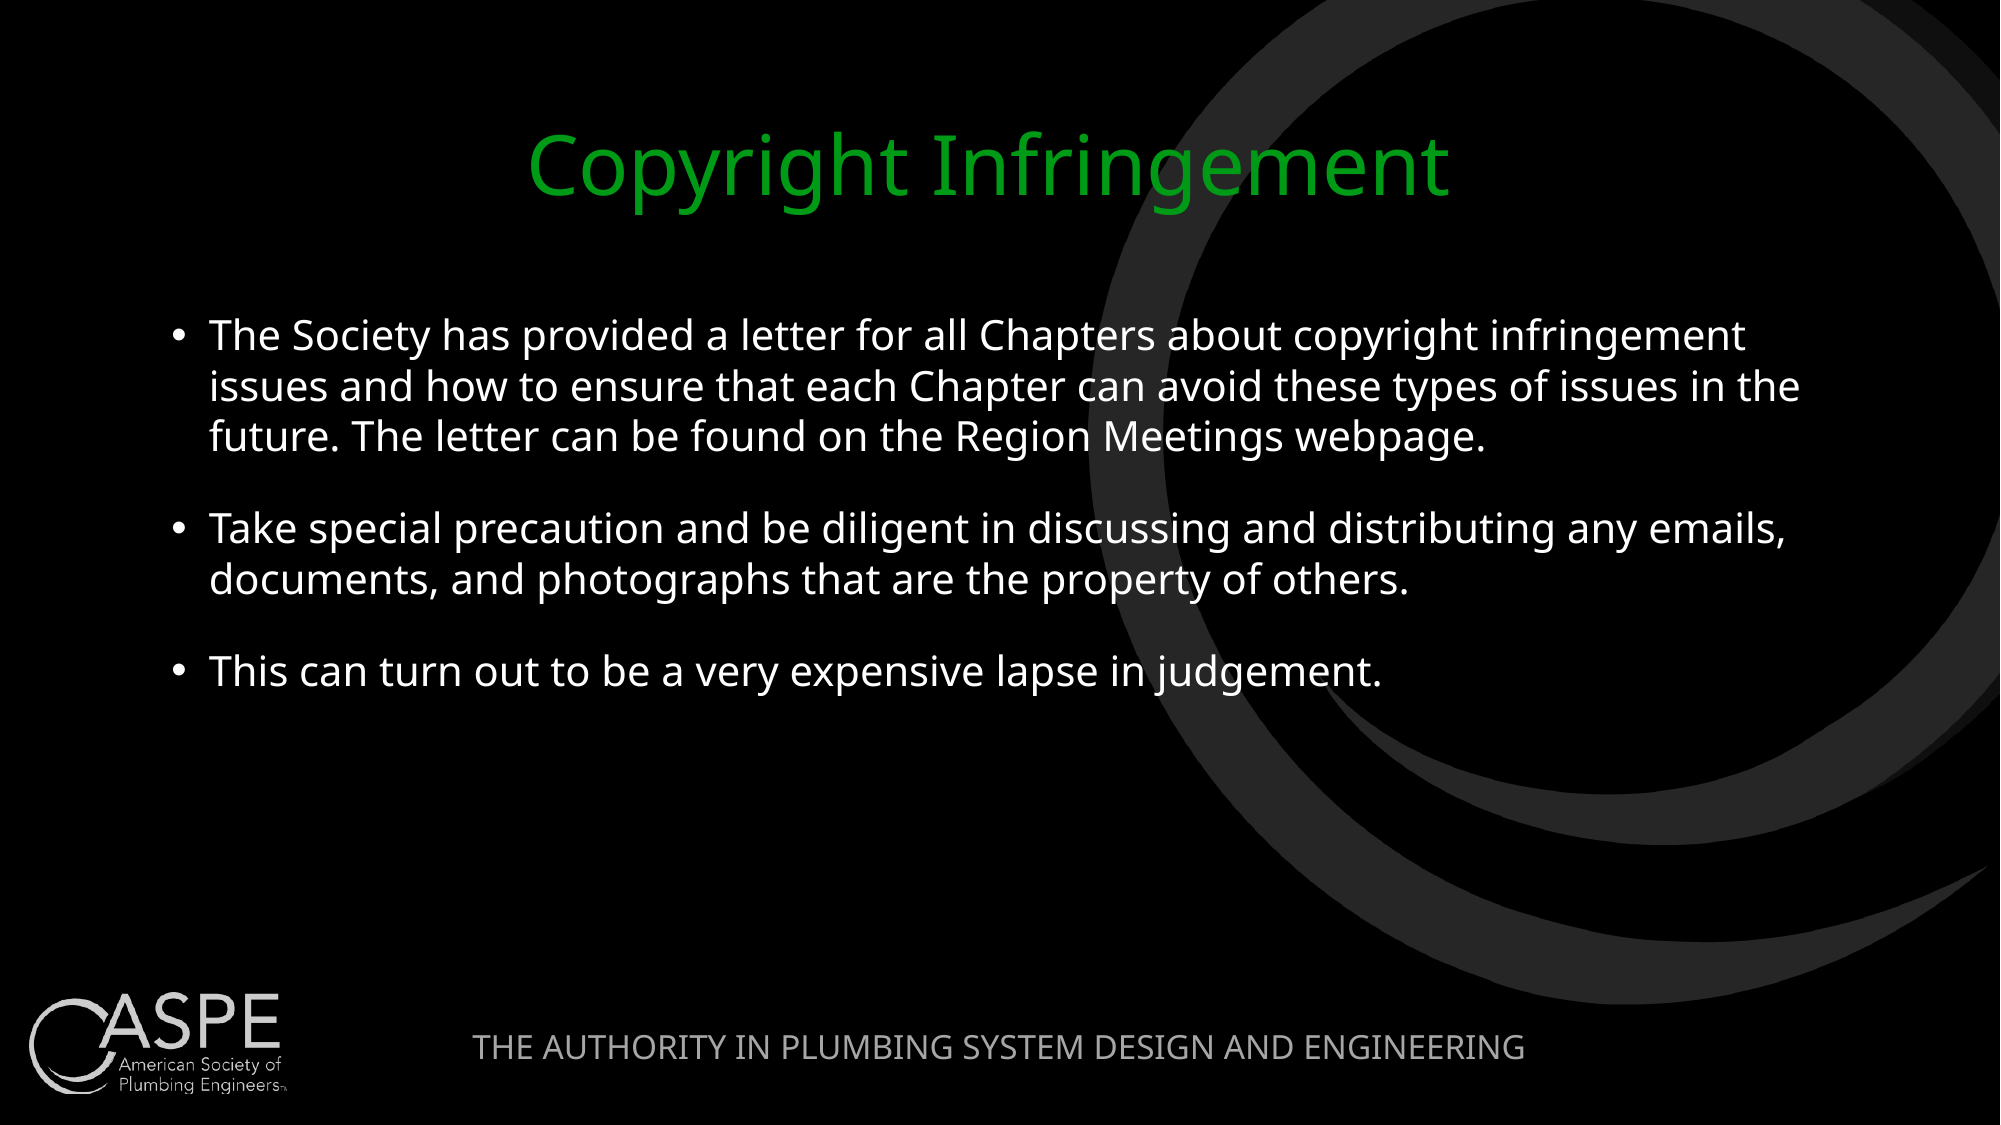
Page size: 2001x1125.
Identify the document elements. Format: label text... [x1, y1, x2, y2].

title Copyright Infringement [137, 59, 1863, 278]
list The Society has provided a letter for all Chapters about copyright infringement issues and how to ensure that each Chapter can avoid these types of issues in the future. The letter can be found on the Region Meetings webpage. Take special precaution and be diligent in discussing and distributing any emails, documents, and photographs that are the property of others. This can turn out to be a very expensive lapse in judgement. [156, 301, 1882, 972]
